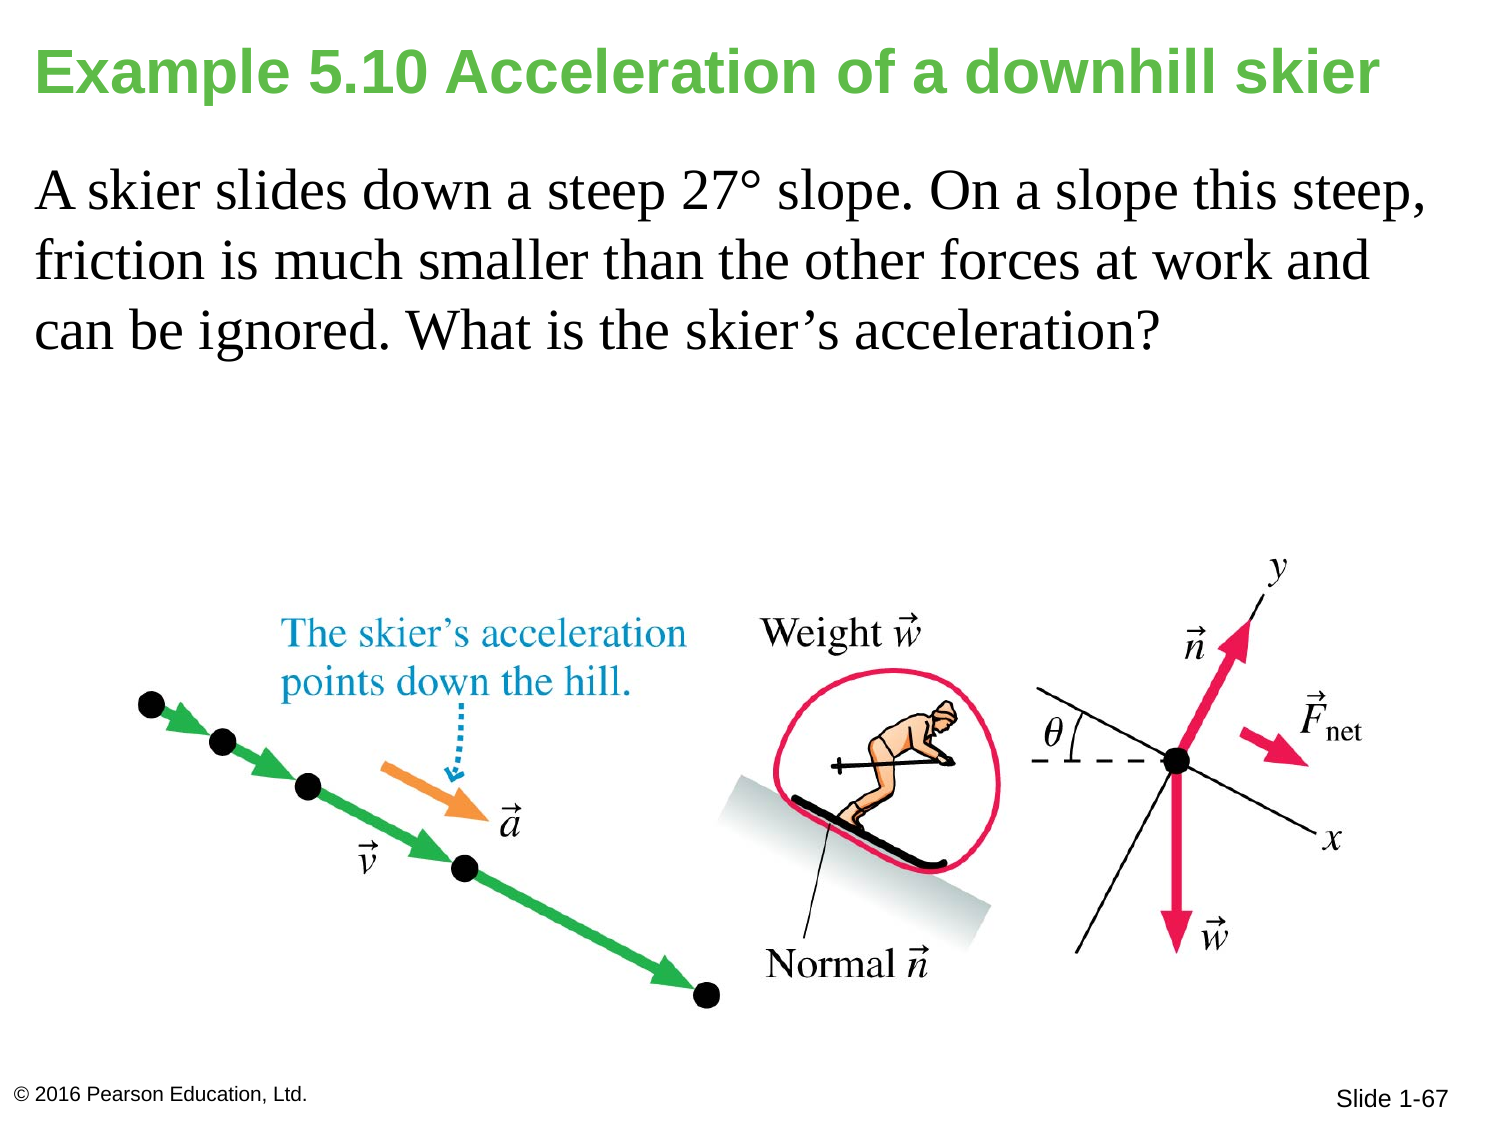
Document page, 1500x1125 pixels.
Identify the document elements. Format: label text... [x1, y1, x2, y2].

title Example 5.10 Acceleration of a downhill skier [19, 31, 1464, 143]
picture [131, 551, 1369, 1014]
list A skier slides down a steep 27° slope. On a slope this steep, friction is much smaller than the other forces at work and can be ignored. What is the skier’s acceleration? [19, 143, 1464, 1014]
slide_number © 2016 Pearson Education, Ltd. [0, 1063, 405, 1124]
